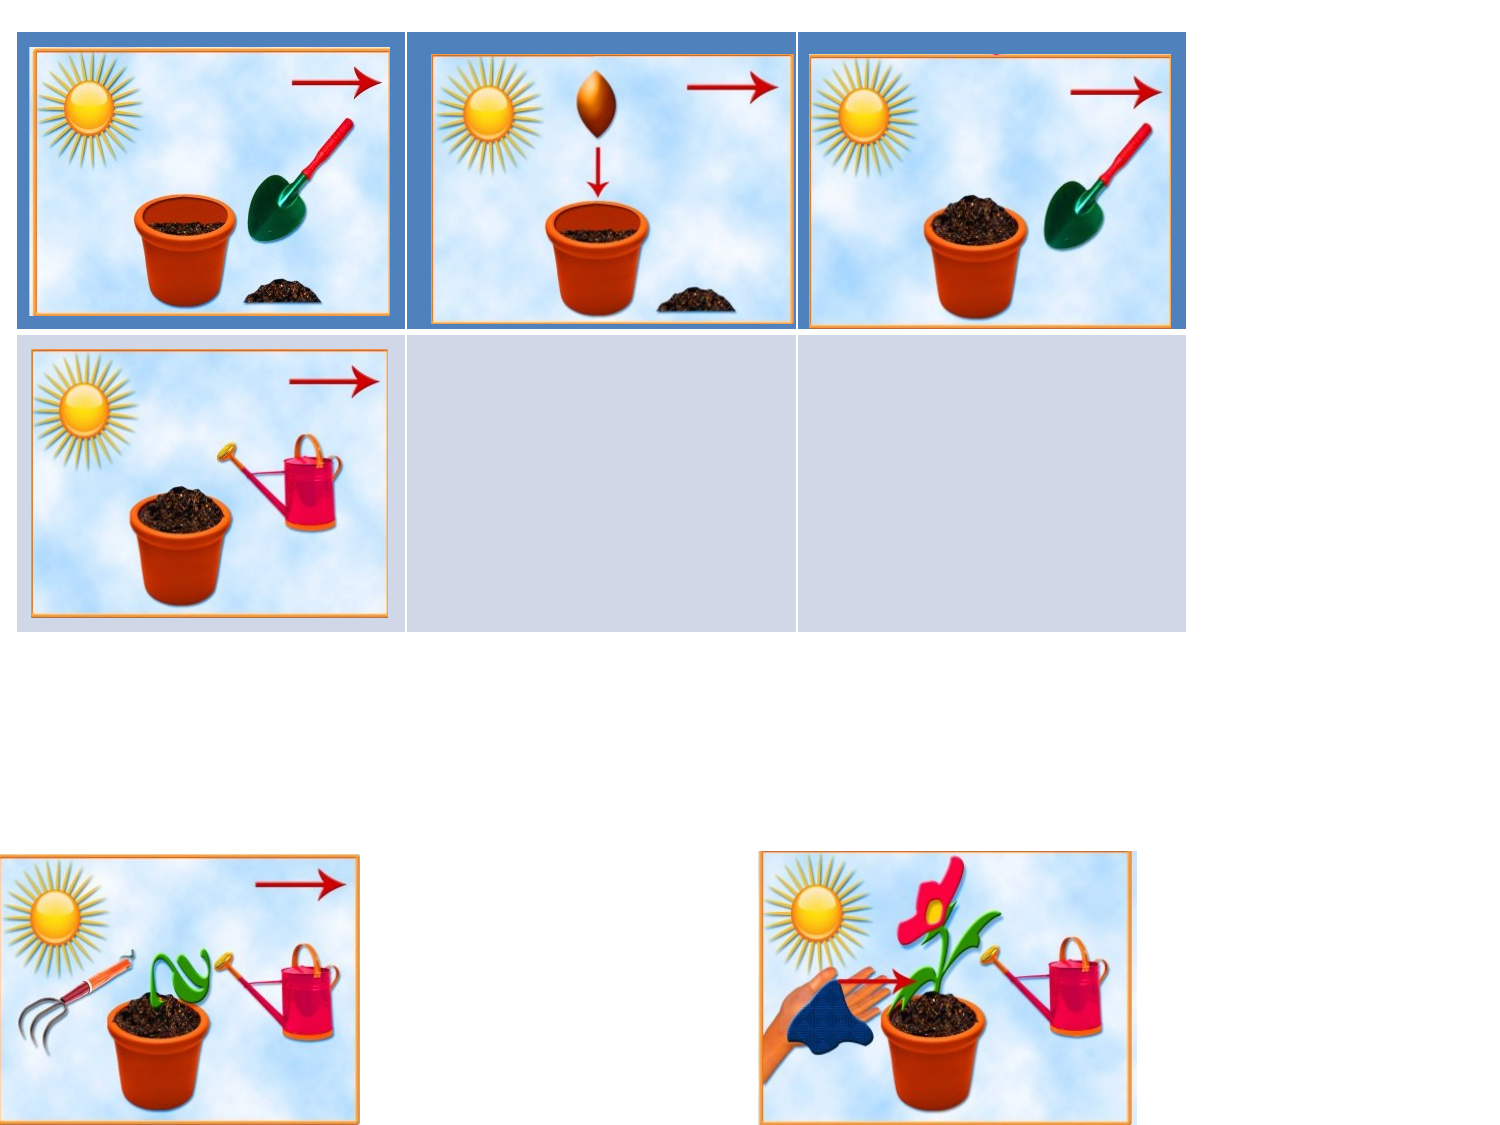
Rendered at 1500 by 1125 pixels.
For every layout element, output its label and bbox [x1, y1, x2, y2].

picture [29, 47, 391, 316]
picture [808, 54, 1171, 329]
picture [0, 854, 360, 1125]
table_header [17, 32, 405, 329]
picture [31, 349, 388, 618]
table_cell [798, 335, 1186, 632]
picture [757, 851, 1137, 1125]
table_cell [17, 335, 405, 632]
table_header [798, 32, 1186, 329]
table_cell [407, 335, 796, 632]
picture [430, 54, 795, 325]
table_header [407, 32, 796, 329]
